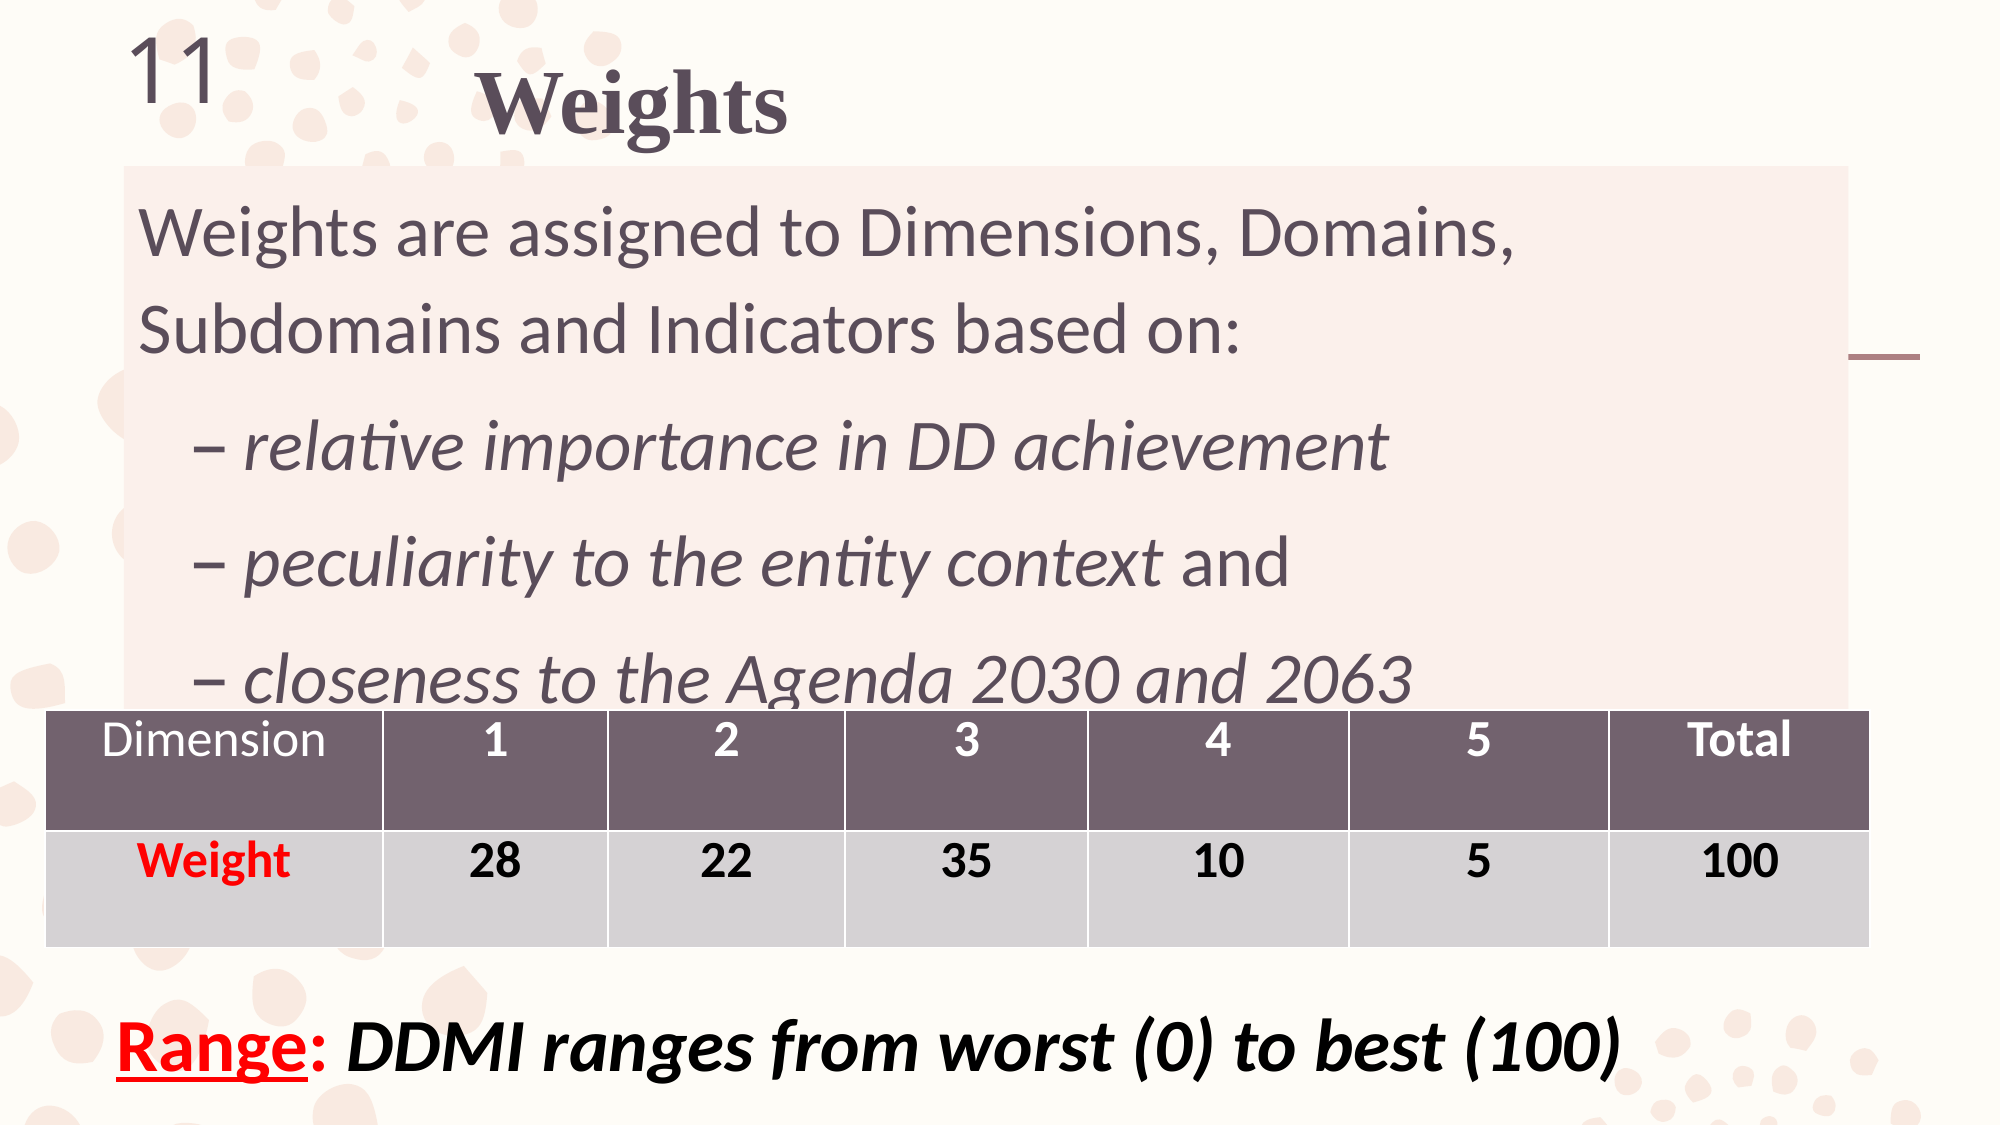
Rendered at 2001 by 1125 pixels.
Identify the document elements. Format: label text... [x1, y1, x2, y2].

table_header 1 [384, 711, 607, 830]
table_header 4 [1089, 711, 1348, 830]
table_header 3 [846, 711, 1087, 830]
table_cell 10 [1089, 832, 1348, 947]
text_box Range: DDMI ranges from worst (0) to best (100) [101, 989, 1655, 1095]
table_header 5 [1350, 711, 1608, 830]
table_header 2 [609, 711, 844, 830]
table_cell 28 [384, 832, 607, 947]
table_cell 100 [1610, 832, 1869, 947]
table_cell 5 [1350, 832, 1608, 947]
slide_number 11 [0, 45, 244, 145]
table_cell 22 [609, 832, 844, 947]
table_header Total [1610, 711, 1869, 830]
table_cell 35 [846, 832, 1087, 947]
table_cell Weight [46, 832, 382, 947]
list Weights are assigned to Dimensions, Domains, Subdomains and Indicators based on: relative importance in DD achievement peculiarity to the entity context and closeness to the Agenda 2030 and 2063 [123, 166, 1849, 709]
table_header Dimension [46, 711, 382, 830]
title Weights [458, 39, 1918, 198]
